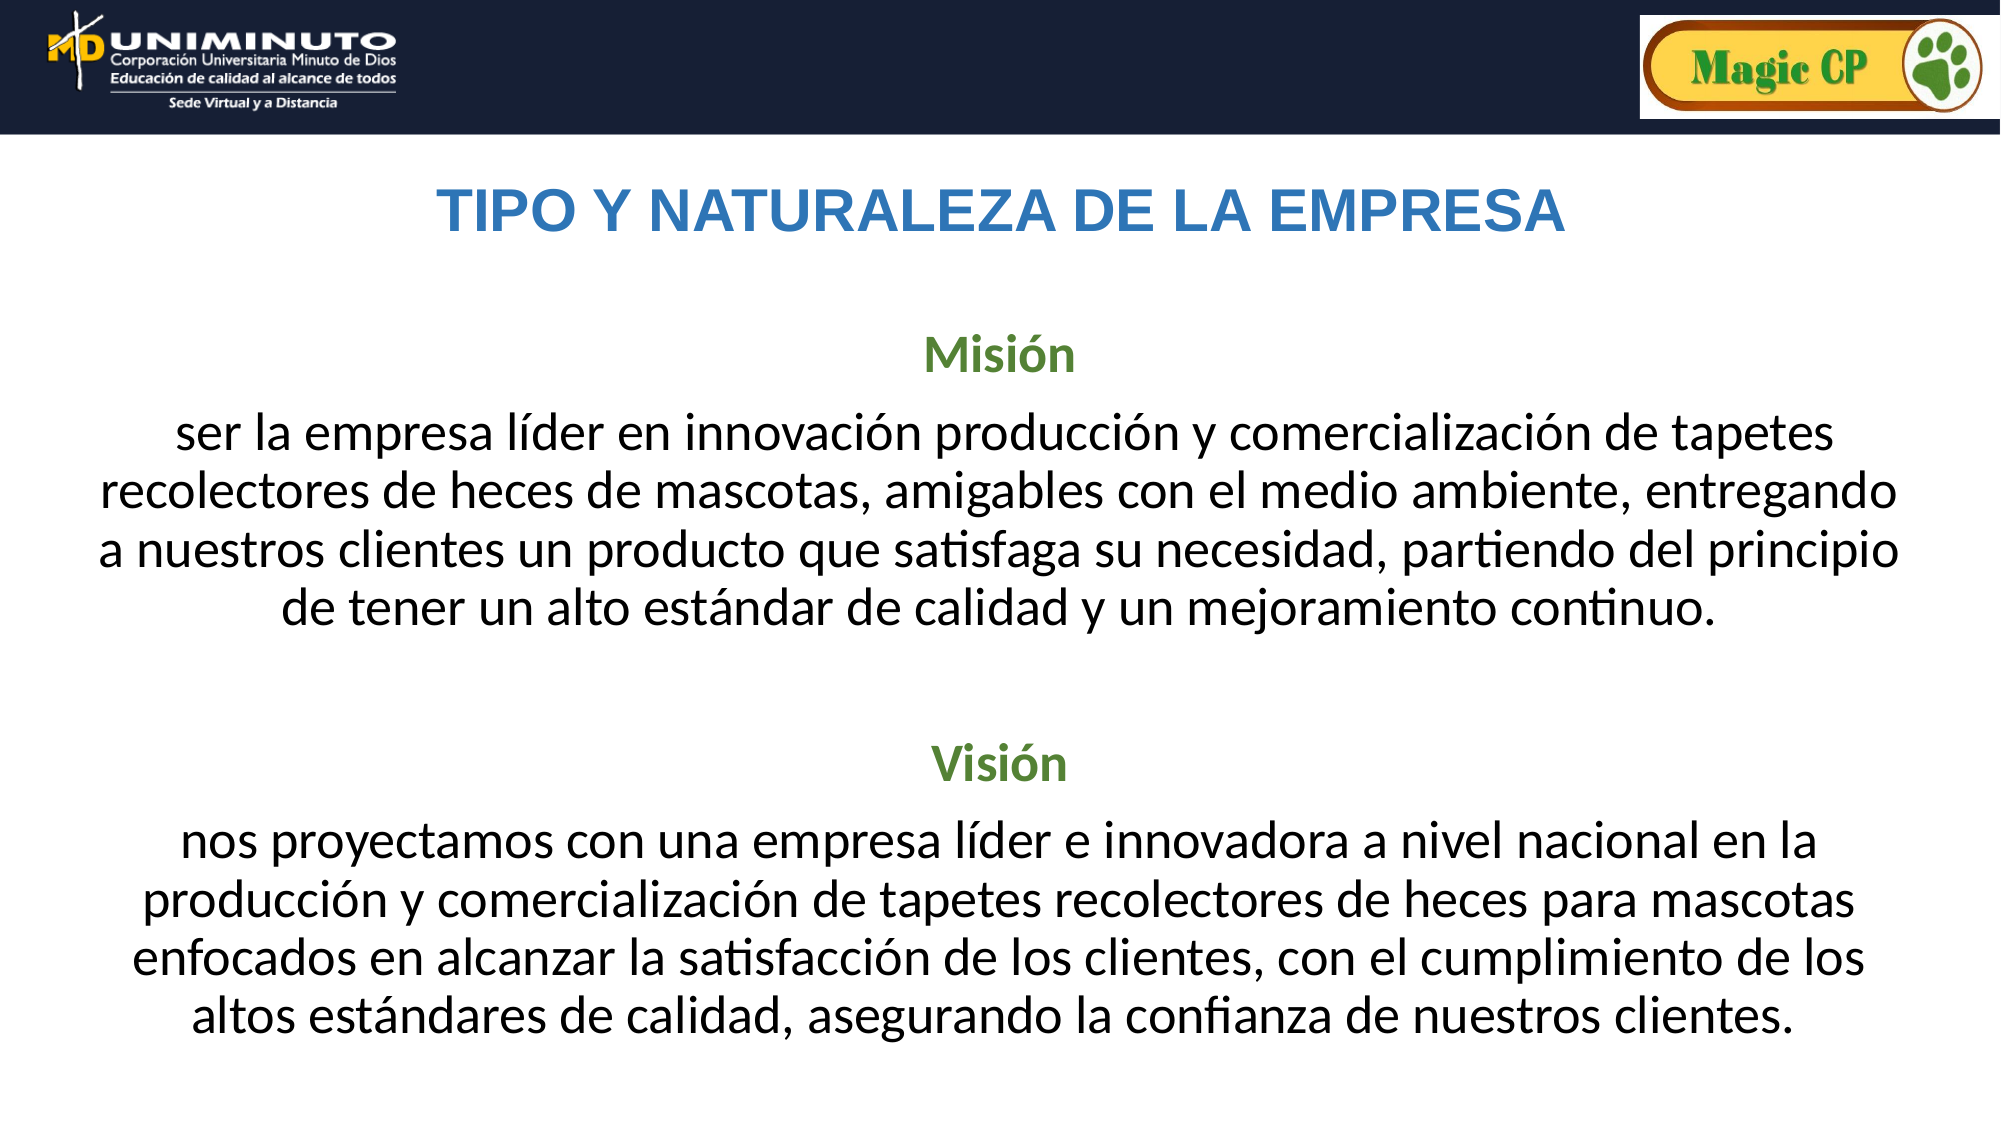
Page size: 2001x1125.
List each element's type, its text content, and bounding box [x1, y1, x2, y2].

picture [0, 0, 2001, 1125]
list Misión ser la empresa líder en innovación producción y comercialización de tapetes recolectores de heces de mascotas, amigables con el medio ambiente, entregando a nuestros clientes un producto que satisfaga su necesidad, partiendo del principio de tener un alto estándar de calidad y un mejoramiento continuo. Visión nos proyectamos con una empresa líder e innovadora a nivel nacional en la producción y comercialización de tapetes recolectores de heces para mascotas enfocados en alcanzar la satisfacción de los clientes, con el cumplimiento de los altos estándares de calidad, asegurando la confianza de nuestros clientes. [72, 318, 1928, 1069]
title TIPO Y NATURALEZA DE LA EMPRESA [139, 163, 1865, 269]
